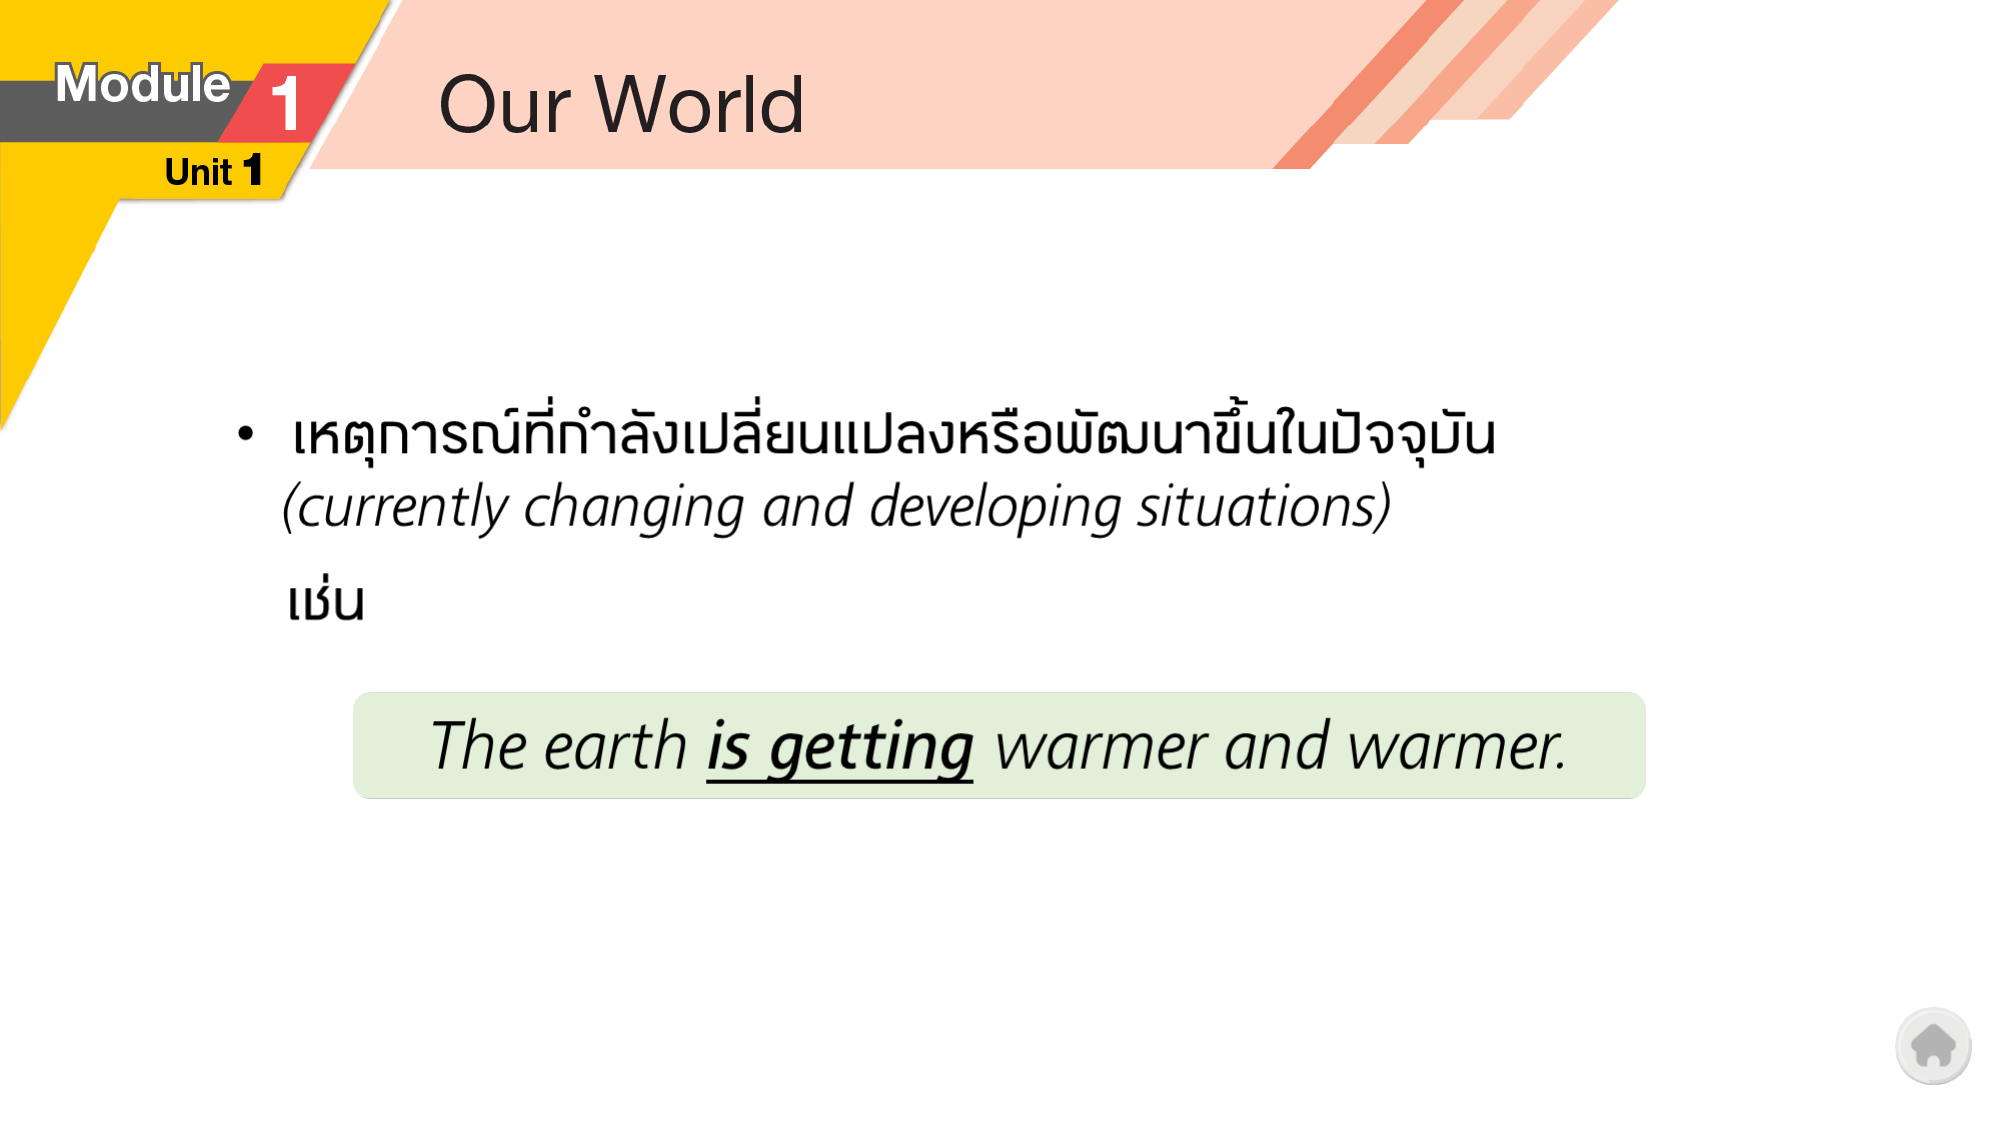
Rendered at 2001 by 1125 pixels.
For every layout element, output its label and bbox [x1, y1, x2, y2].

picture [353, 684, 1646, 826]
picture [0, 0, 2000, 679]
picture [1895, 1007, 1972, 1085]
